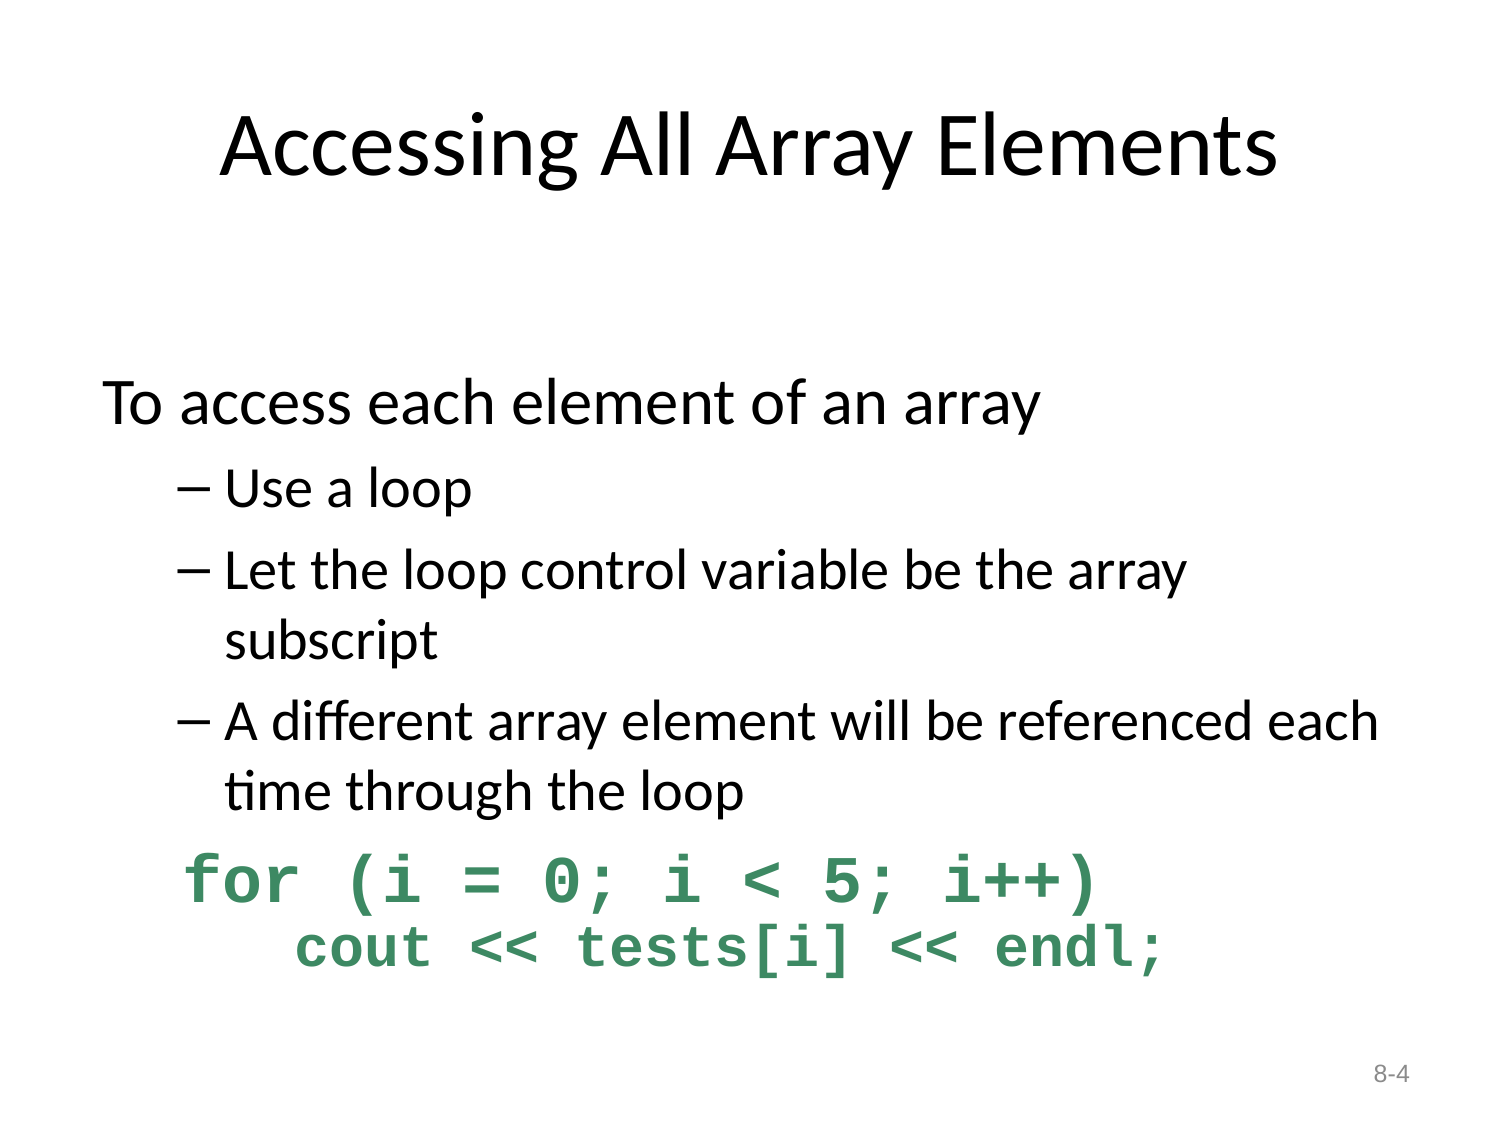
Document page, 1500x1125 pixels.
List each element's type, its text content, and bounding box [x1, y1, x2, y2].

list To access each element of an array Use a loop Let the loop control variable be the array subscript A different array element will be referenced each time through the loop for (i = 0; i < 5; i++) cout << tests[i] << endl; [87, 350, 1413, 1013]
slide_number 8-4 [1074, 1042, 1425, 1103]
title Accessing All Array Elements [75, 45, 1425, 233]
